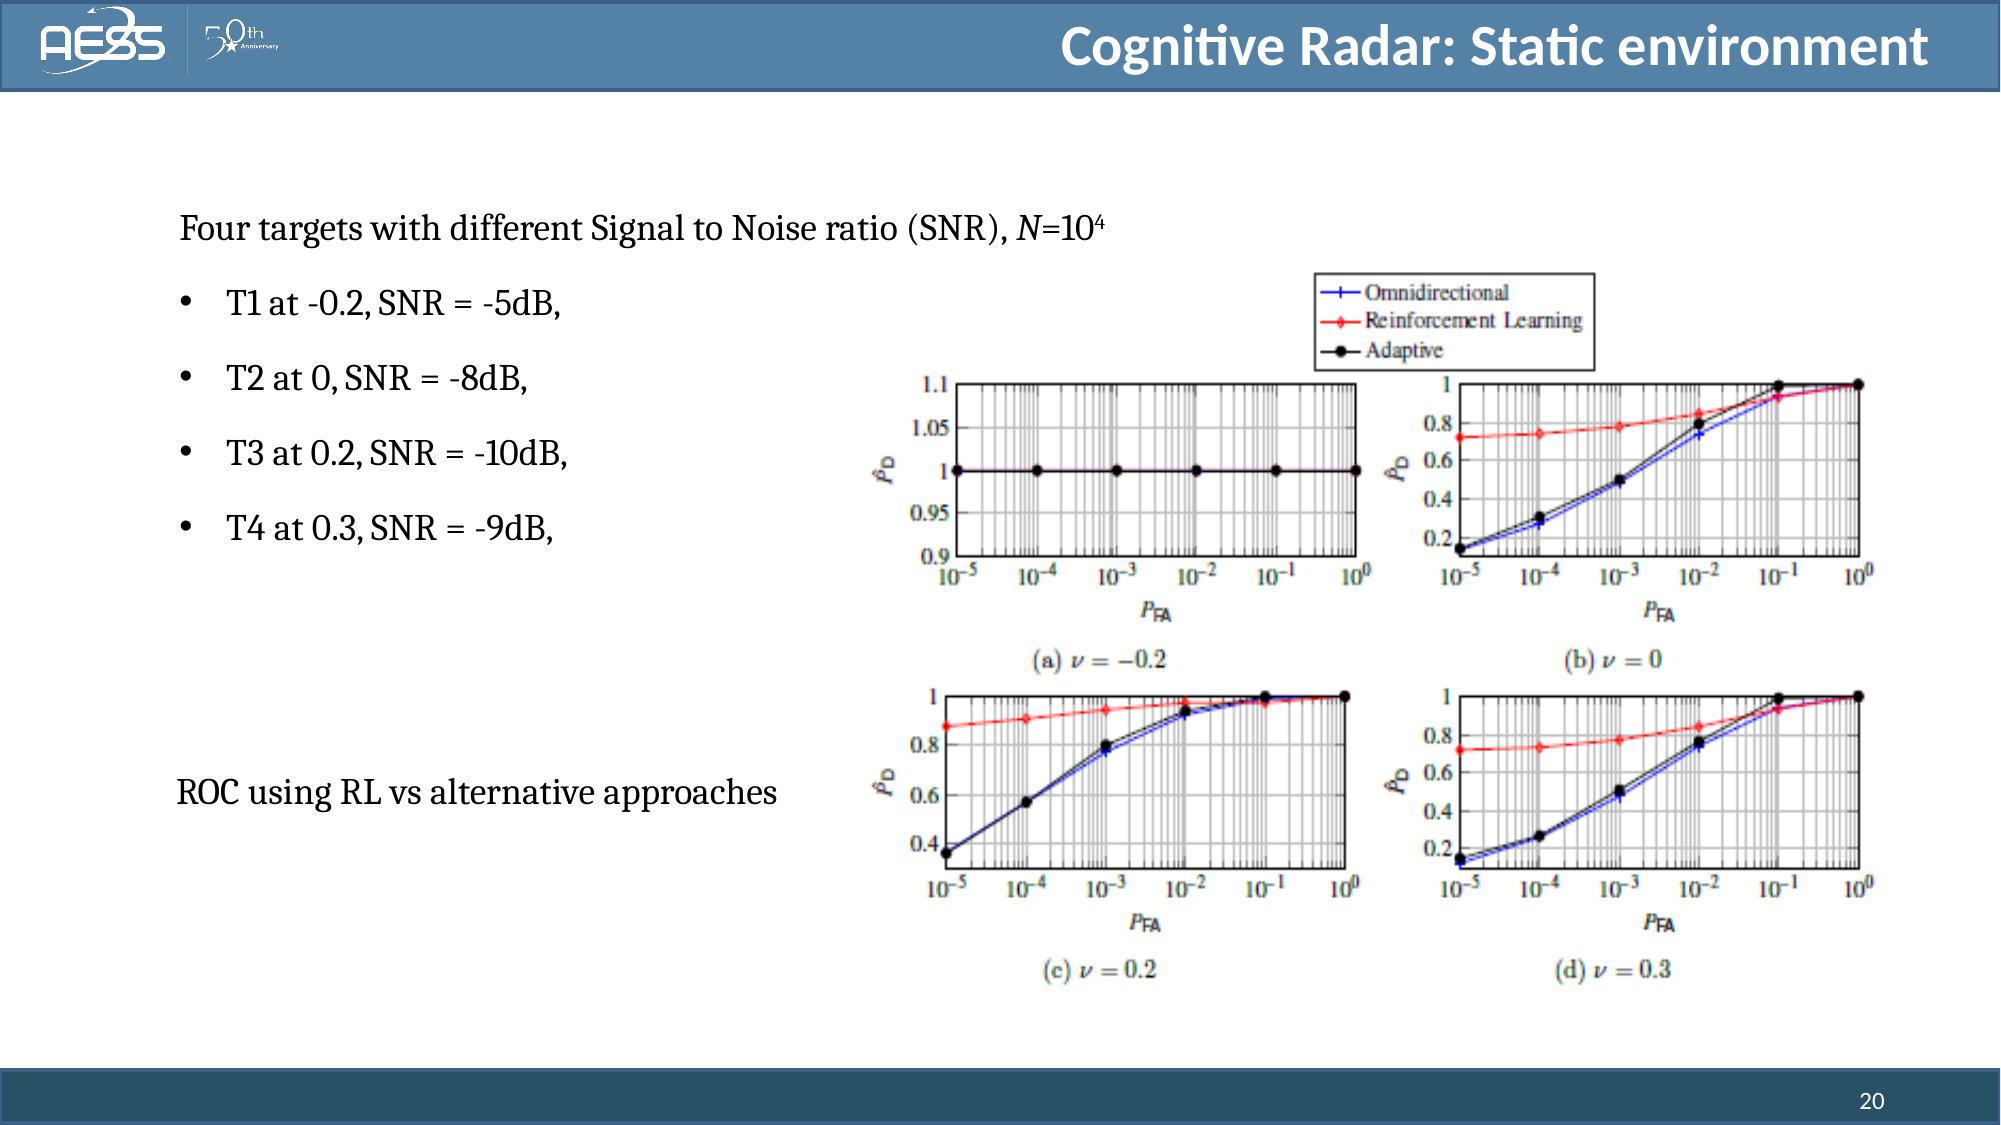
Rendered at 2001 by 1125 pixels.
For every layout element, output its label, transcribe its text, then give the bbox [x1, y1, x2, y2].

slide_number 20 [1433, 1069, 1900, 1125]
picture [857, 255, 1963, 1007]
text_box ROC using RL vs alternative approaches [161, 759, 852, 820]
text_box Four targets with different Signal to Noise ratio (SNR), N=104 T1 at -0.2, SNR = -5dB, T2 at 0, SNR = -8dB, T3 at 0.2, SNR = -10dB, T4 at 0.3, SNR = -9dB, [164, 172, 1213, 598]
picture [31, 0, 286, 80]
text_box Cognitive Radar: Static environment [1035, 0, 1993, 85]
